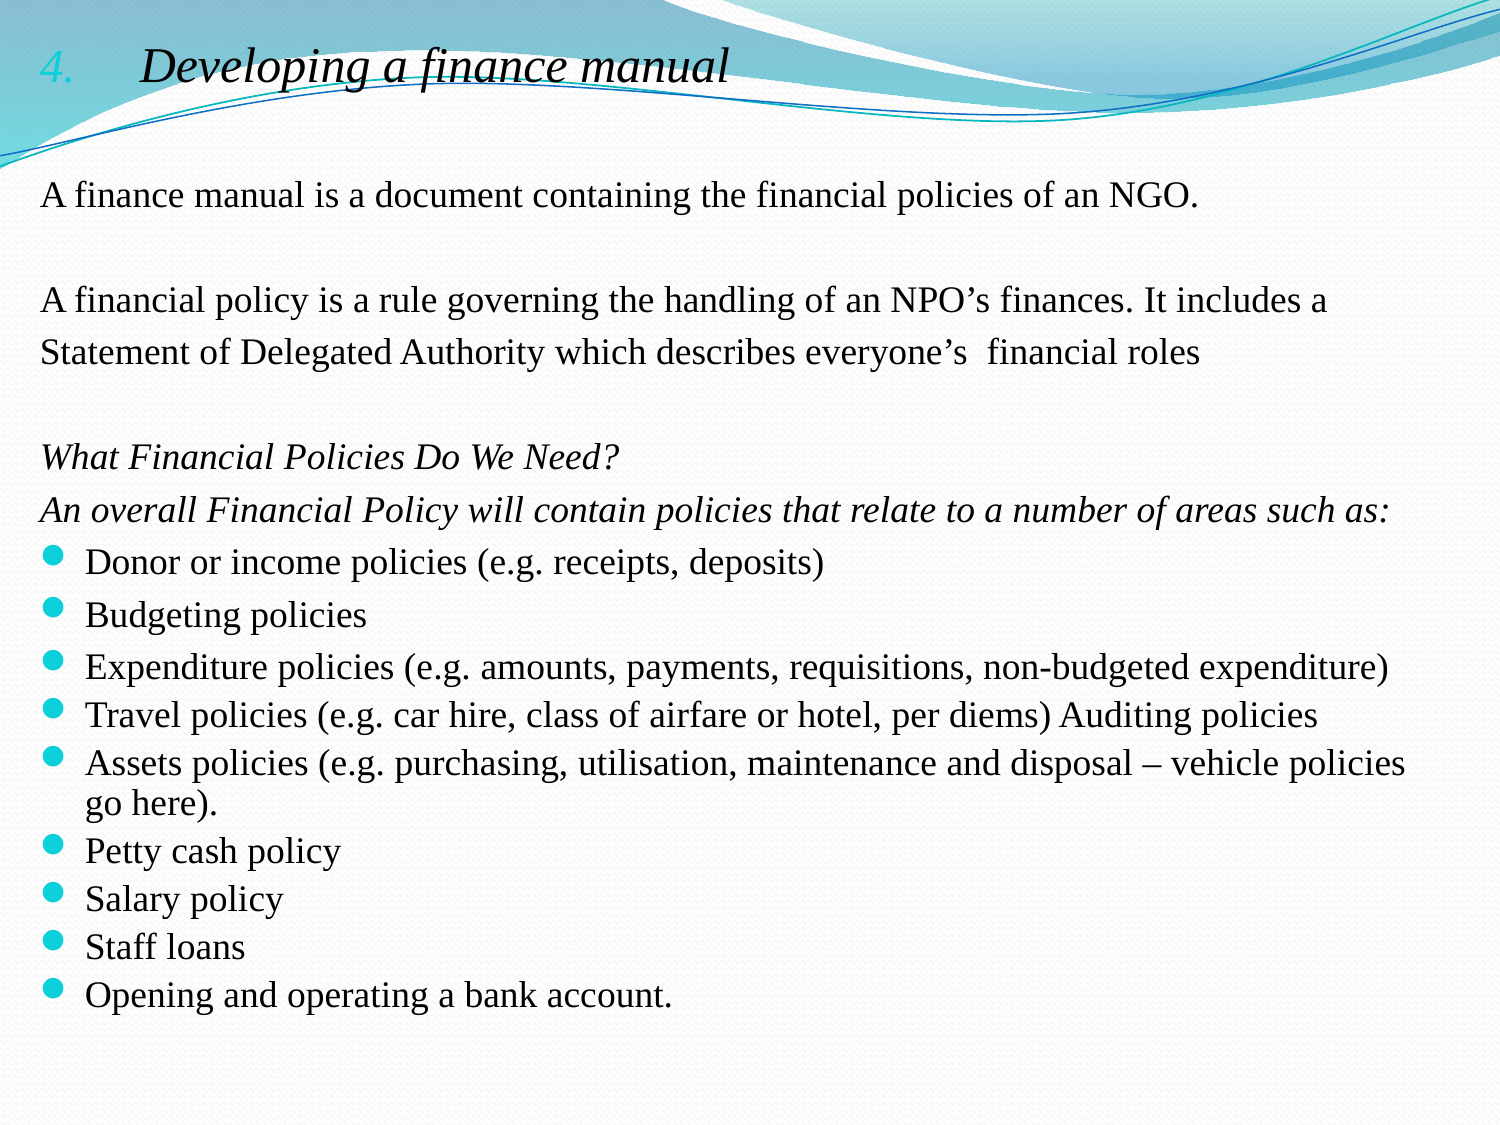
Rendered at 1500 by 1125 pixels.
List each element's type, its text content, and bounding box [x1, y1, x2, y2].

list Developing a finance manual A finance manual is a document containing the financial policies of an NGO. A financial policy is a rule governing the handling of an NPO’s finances. It includes a Statement of Delegated Authority which describes everyone’s financial roles What Financial Policies Do We Need? An overall Financial Policy will contain policies that relate to a number of areas such as: Donor or income policies (e.g. receipts, deposits) Budgeting policies Expenditure policies (e.g. amounts, payments, requisitions, non-budgeted expenditure) Travel policies (e.g. car hire, class of airfare or hotel, per diems) Auditing policies Assets policies (e.g. purchasing, utilisation, maintenance and disposal – vehicle policies go here). Petty cash policy Salary policy Staff loans Opening and operating a bank account. [24, 24, 1463, 1075]
